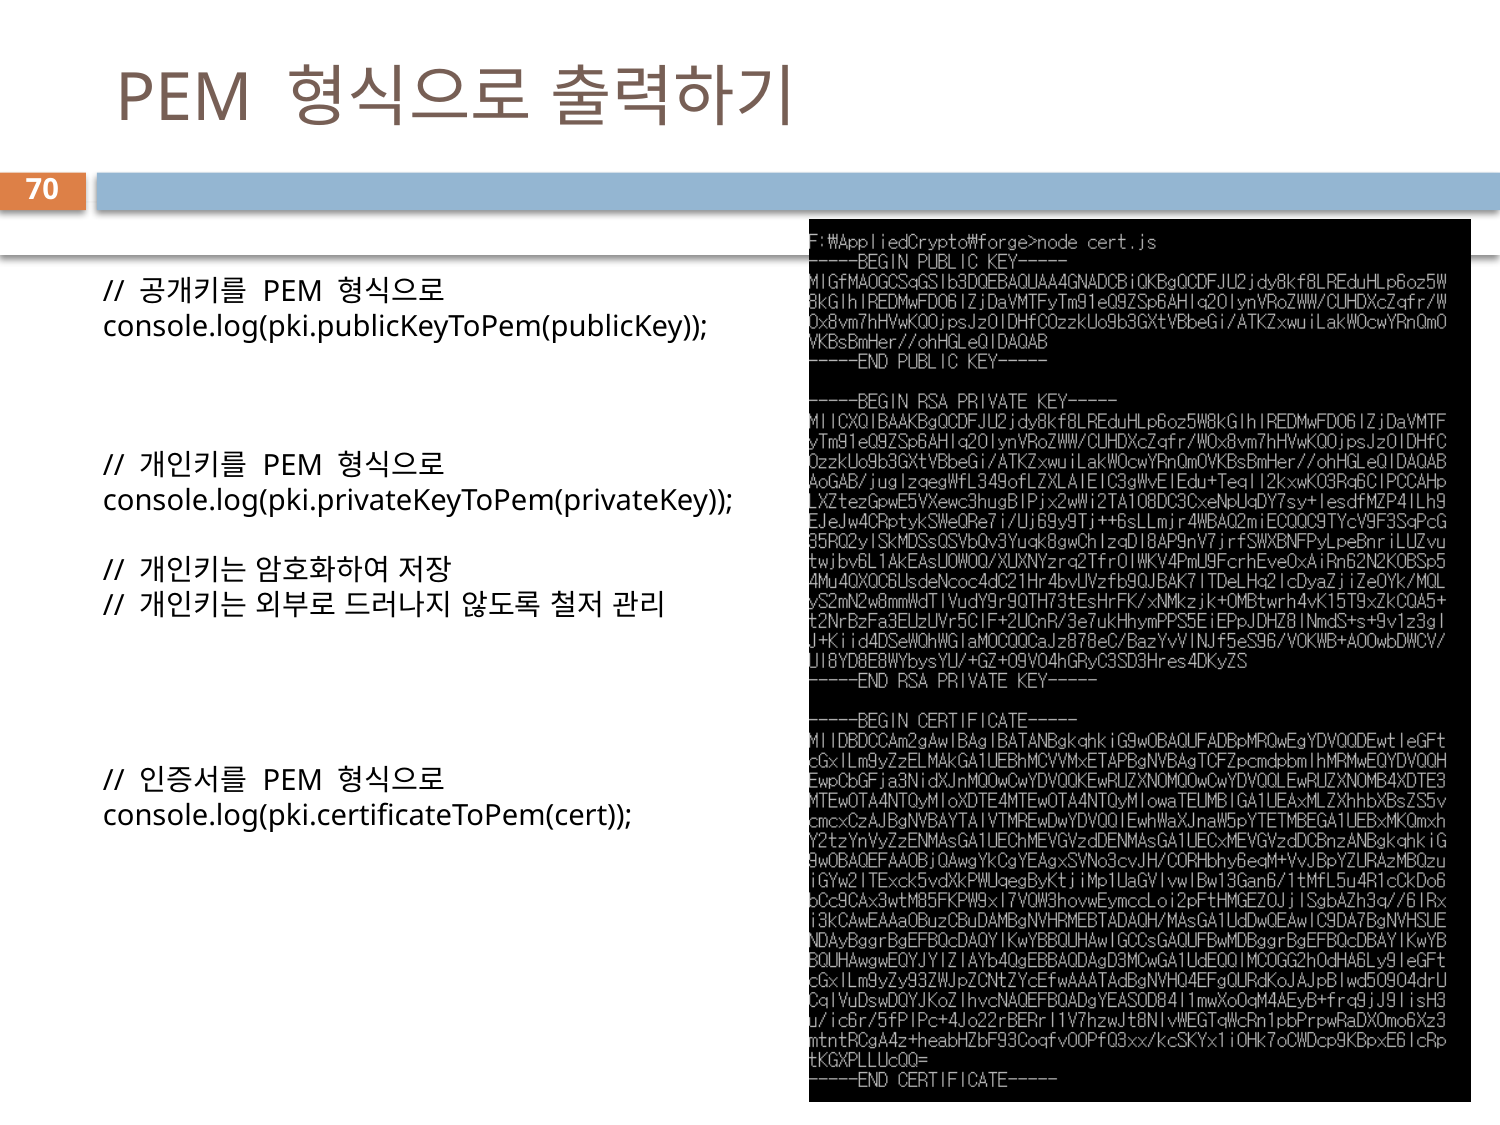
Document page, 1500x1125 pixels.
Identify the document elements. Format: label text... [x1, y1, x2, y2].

text_box // 공개키를 PEM 형식으로 console.log(pki.publicKeyToPem(publicKey)); // 개인키를 PEM 형식으로 console.log(pki.privateKeyToPem(privateKey)); // 개인키는 암호화하여 저장 // 개인키는 외부로 드러나지 않도록 철저 관리 // 인증서를 PEM 형식으로 console.log(pki.certificateToPem(cert)); [88, 264, 757, 839]
picture [808, 219, 1471, 1103]
slide_number 70 [0, 170, 87, 211]
title PEM 형식으로 출력하기 [100, 37, 1438, 149]
